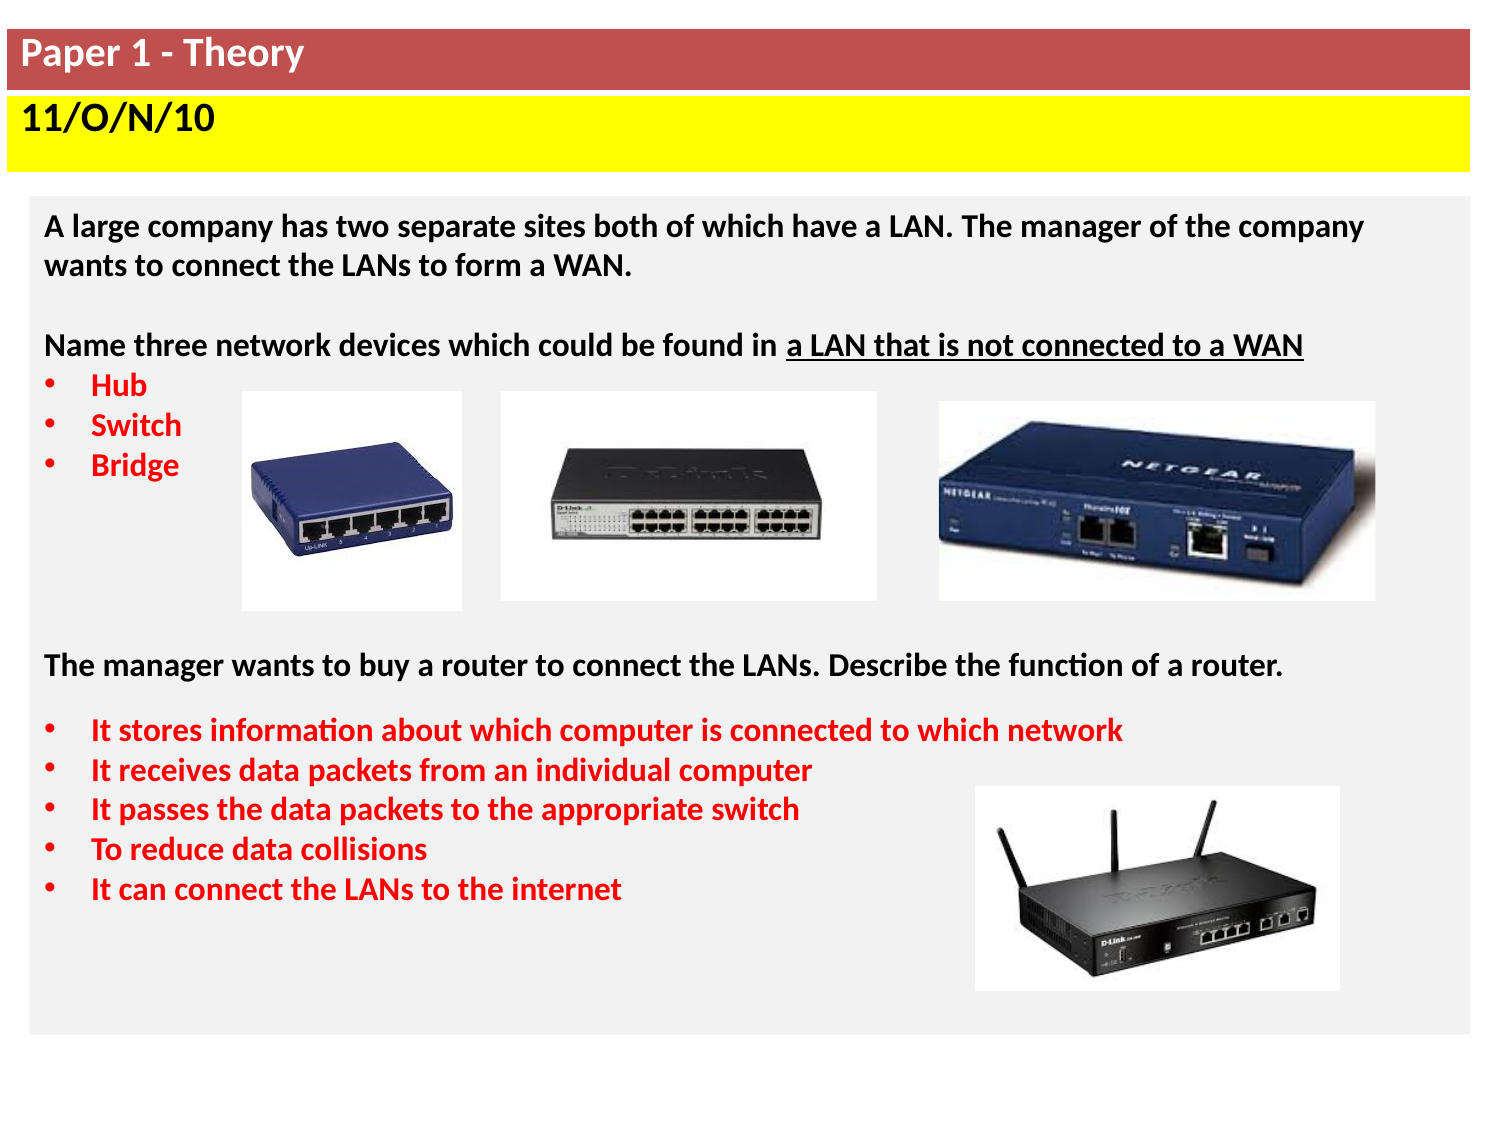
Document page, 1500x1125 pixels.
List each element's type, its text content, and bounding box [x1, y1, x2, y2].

picture [974, 786, 1340, 992]
picture [938, 400, 1376, 602]
picture [501, 390, 877, 602]
table_cell 11/O/N/10 [7, 96, 1470, 172]
text_box A large company has two separate sites both of which have a LAN. The manager of the company wants to connect the LANs to form a WAN. Name three network devices which could be found in a LAN that is not connected to a WAN Hub Switch Bridge The manager wants to buy a router to connect the LANs. Describe the function of a router. It stores information about which computer is connected to which network It receives data packets from an individual computer It passes the data packets to the appropriate switch To reduce data collisions It can connect the LANs to the internet [29, 196, 1471, 1035]
table_header Paper 1 - Theory [7, 29, 1470, 90]
picture [241, 390, 462, 611]
